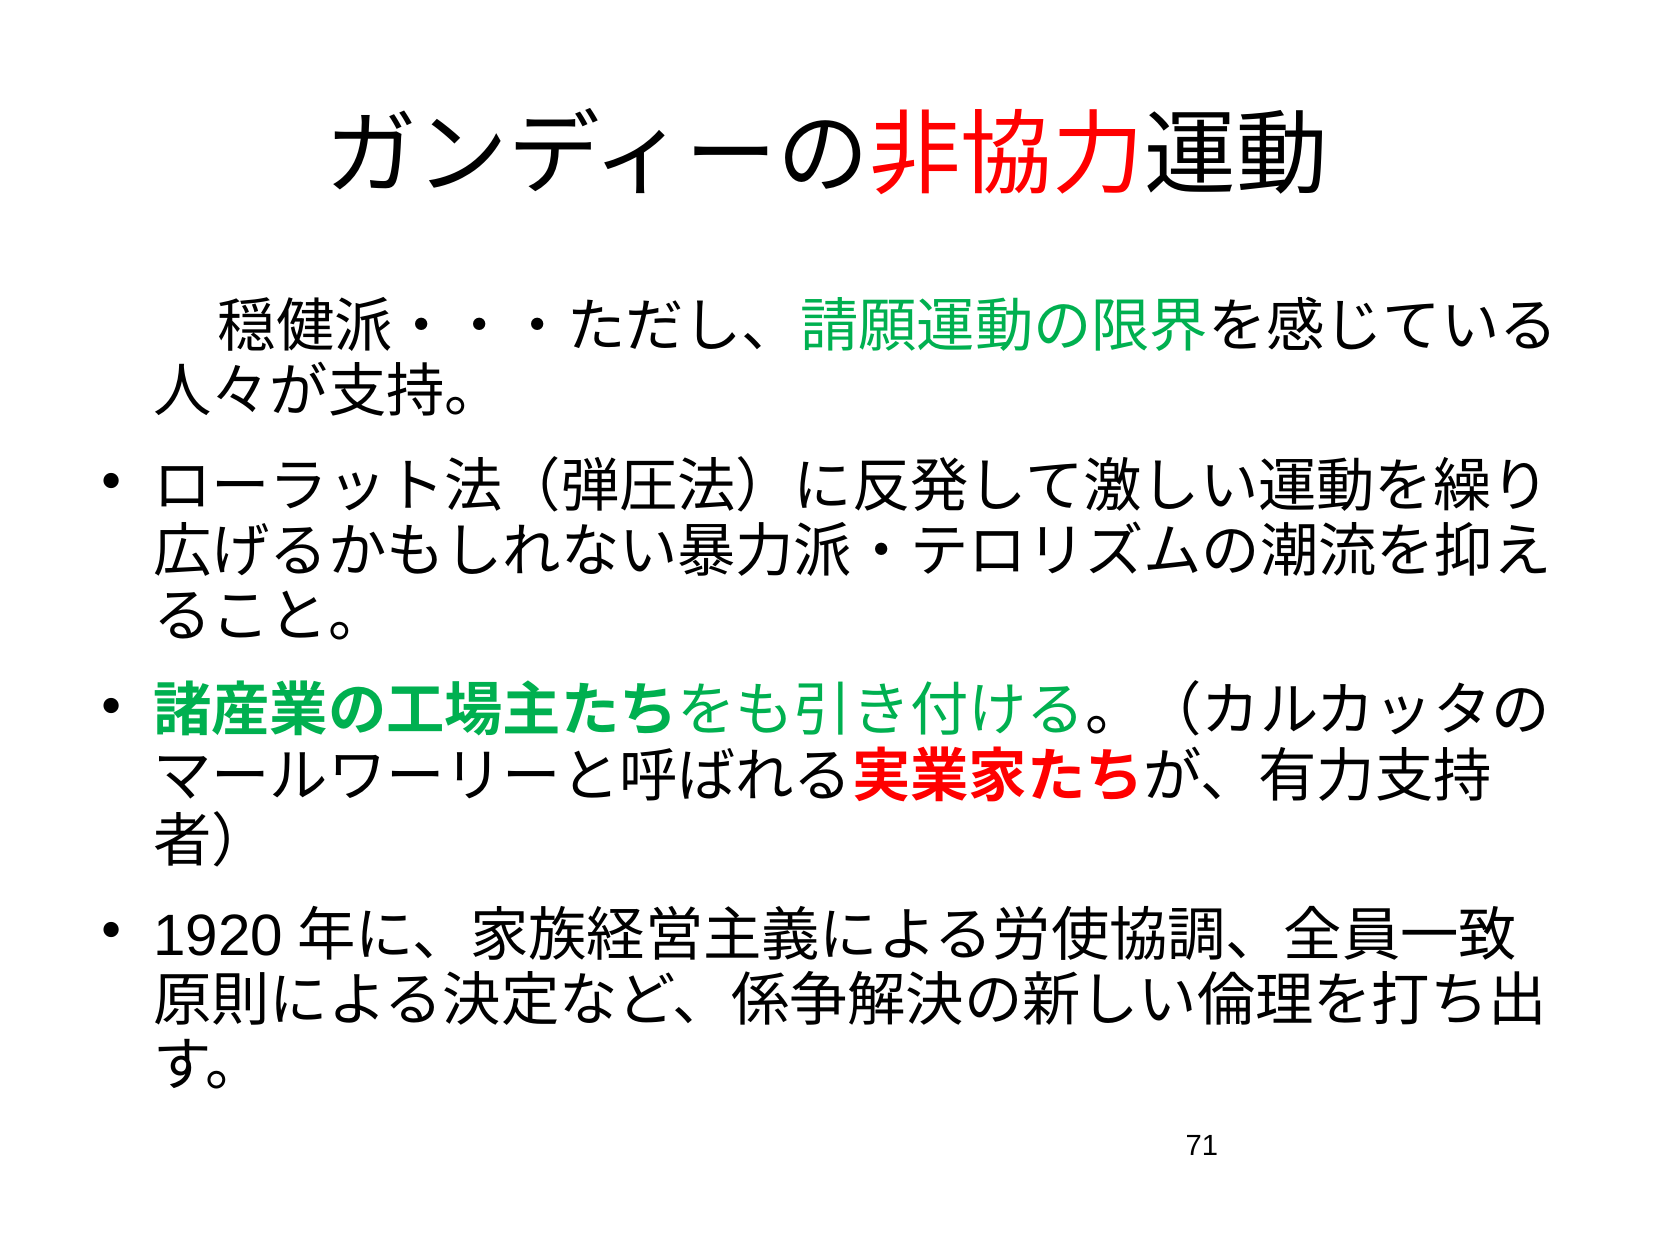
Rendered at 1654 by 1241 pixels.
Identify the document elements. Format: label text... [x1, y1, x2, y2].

slide_number 71 [1185, 1129, 1570, 1214]
list 穏健派・・・ただし、請願運動の限界を感じている人々が支持。 ローラット法（弾圧法）に反発して激しい運動を繰り広げるかもしれない暴力派・テロリズムの潮流を抑えること。 諸産業の工場主たちをも引き付ける。（カルカッタのマールワーリーと呼ばれる実業家たちが、有力支持者） 1920年に、家族経営主義による労使協調、全員一致原則による決定など、係争解決の新しい倫理を打ち出す。 [82, 290, 1571, 1118]
title ガンディーの非協力運動 [82, 49, 1571, 257]
